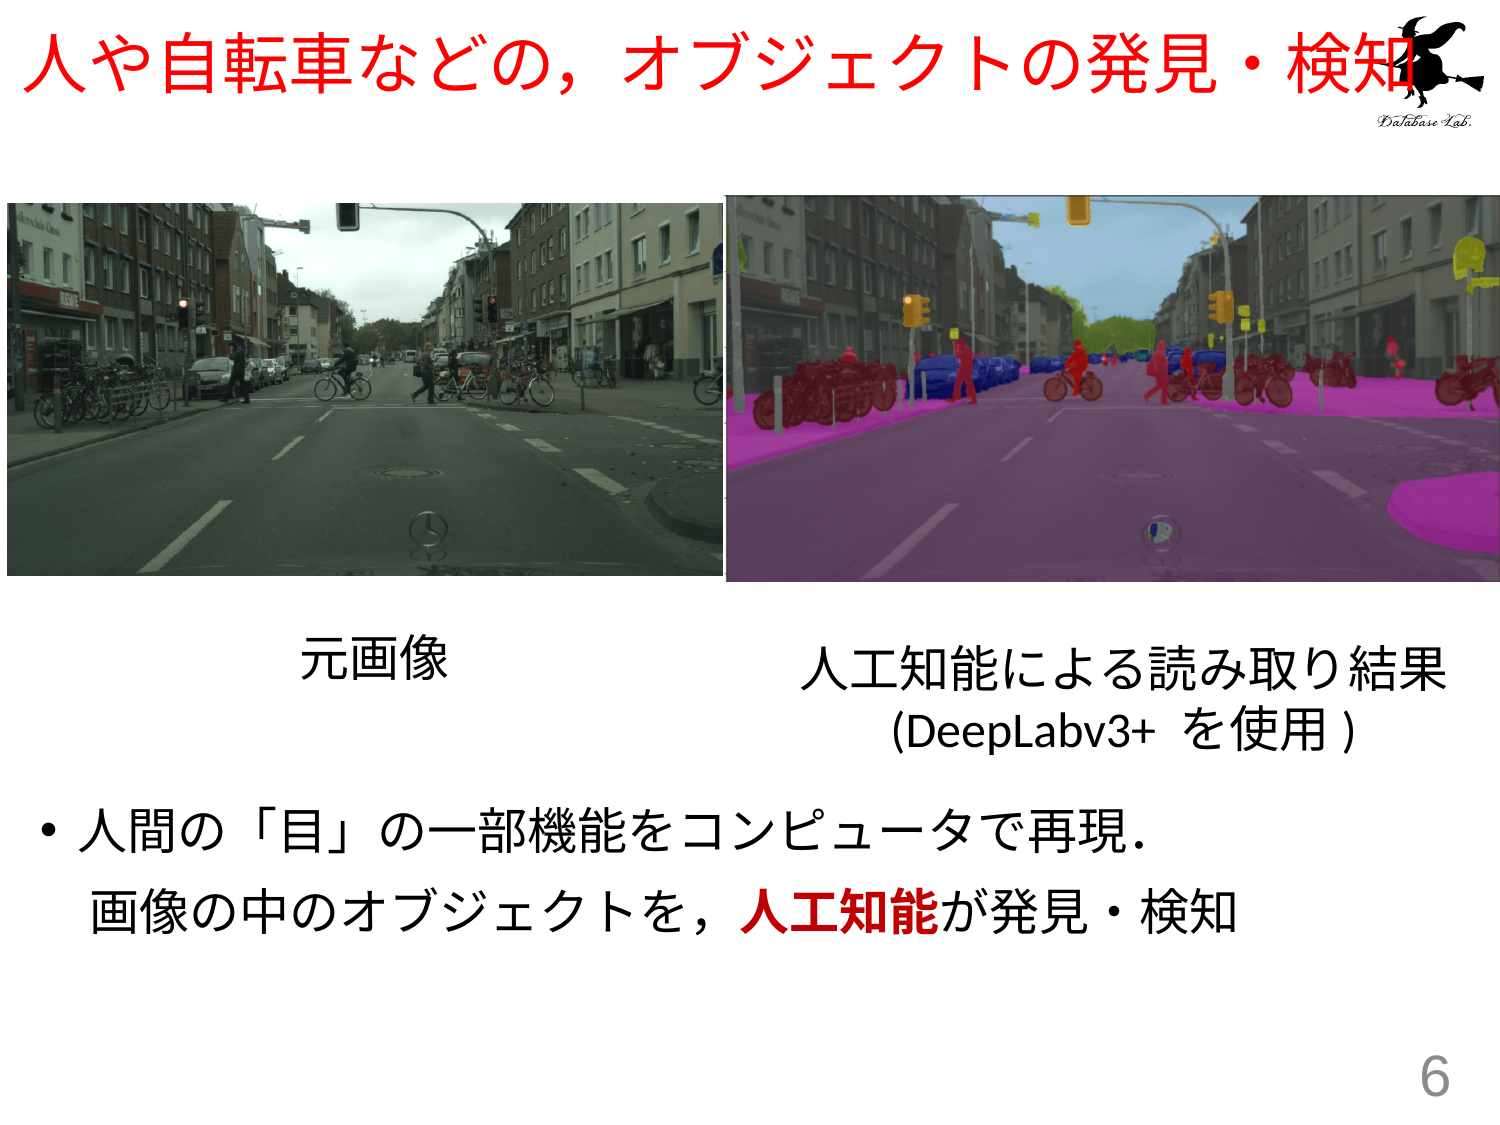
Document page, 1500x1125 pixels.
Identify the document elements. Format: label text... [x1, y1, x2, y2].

picture [1362, 14, 1486, 130]
slide_number 6 [1129, 1042, 1467, 1103]
text_box 人工知能による読み取り結果 (DeepLabv3+ を使用) [784, 630, 1463, 765]
picture [6, 195, 1500, 582]
list 人間の「目」の一部機能をコンピュータで再現． 画像の中のオブジェクトを，人工知能が発見・検知 [24, 791, 1500, 1097]
title 人や自転車などの，オブジェクトの発見・検知 [6, 28, 1441, 106]
text_box 元画像 [284, 618, 465, 694]
